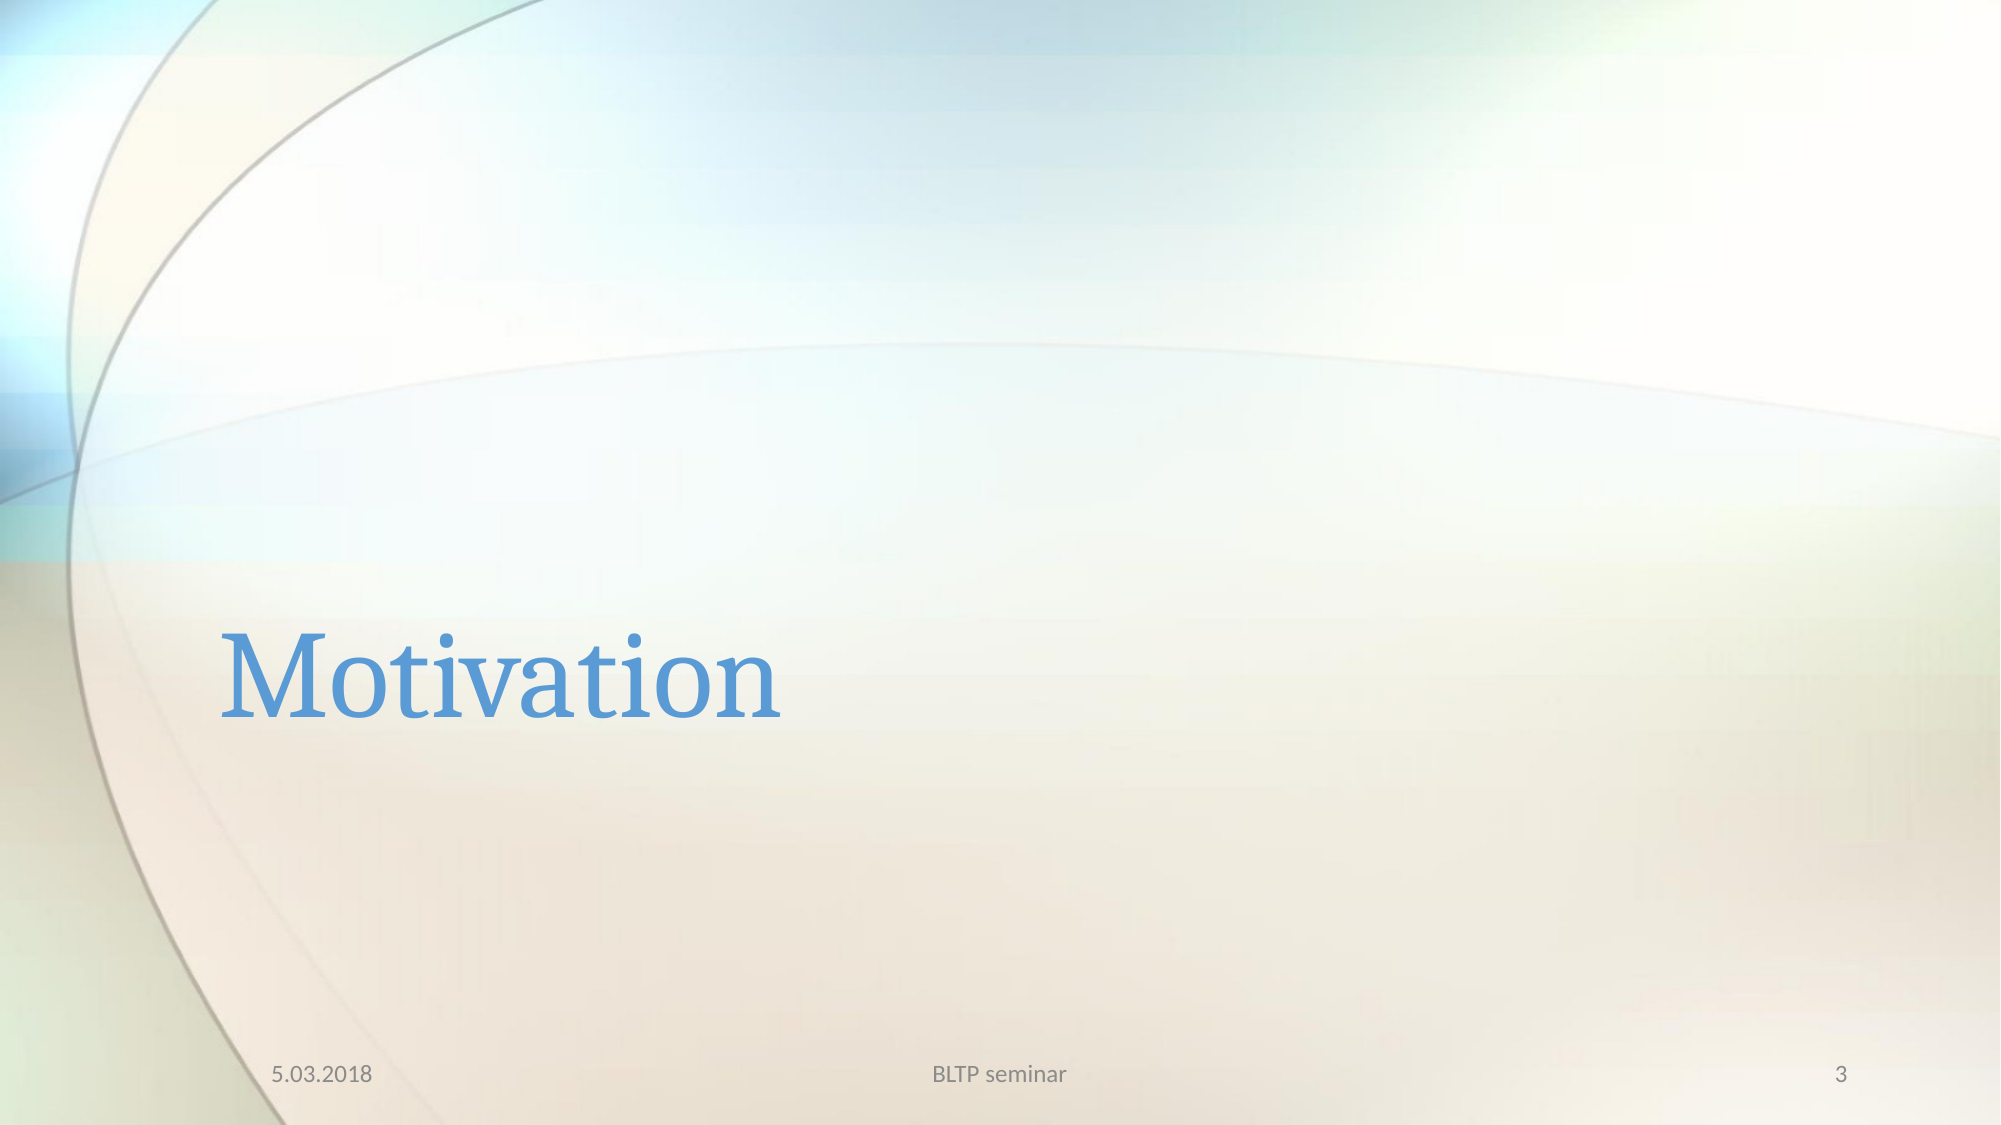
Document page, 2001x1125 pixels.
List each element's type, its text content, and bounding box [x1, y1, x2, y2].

footer BLTP seminar [762, 1042, 1238, 1103]
slide_number 3 [1325, 1042, 1863, 1103]
picture [0, 0, 2001, 1125]
title Motivation [203, 280, 1862, 750]
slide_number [256, 1042, 675, 1103]
